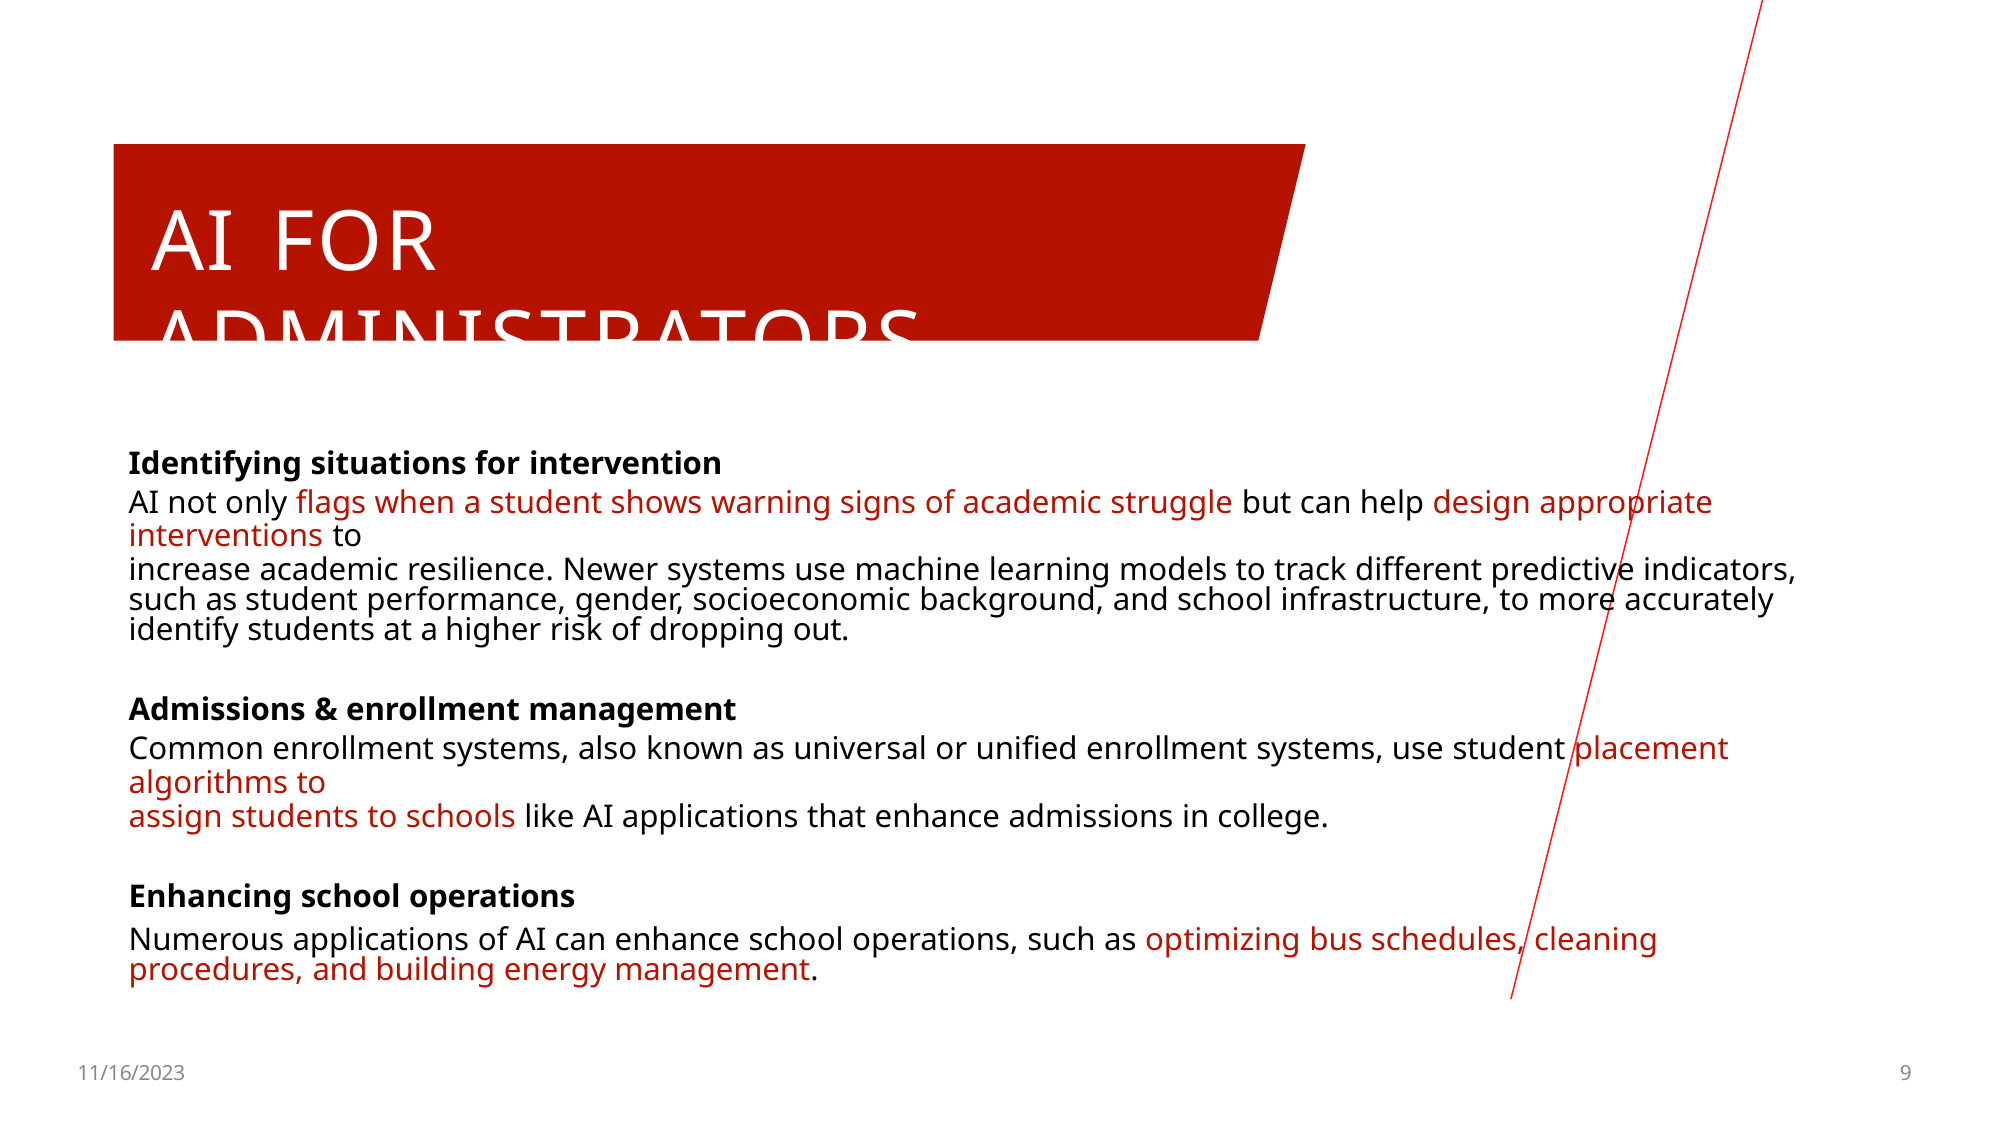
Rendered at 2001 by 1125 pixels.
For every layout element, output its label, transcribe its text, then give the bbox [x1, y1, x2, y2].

slide_number 9 [1893, 1060, 1932, 1125]
text_box [113, 144, 1306, 341]
title AI FOR ADMINISTRATORS [149, 185, 1231, 388]
text_box Identifying situations for intervention AI not only flags when a student shows warning signs of academic struggle but can help design appropriate interventions to increase academic resilience. Newer systems use machine learning models to track different predictive indicators, such as student performance, gender, socioeconomic background, and school infrastructure, to more accurately identify students at a higher risk of dropping out. Admissions & enrollment management Common enrollment systems, also known as universal or unified enrollment systems, use student placement algorithms to assign students to schools like AI applications that enhance admissions in college. Enhancing school operations Numerous applications of AI can enhance school operations, such as optimizing bus schedules, cleaning procedures, and building energy management. [126, 436, 1854, 987]
text_box 11/16/2023 [75, 1060, 193, 1085]
